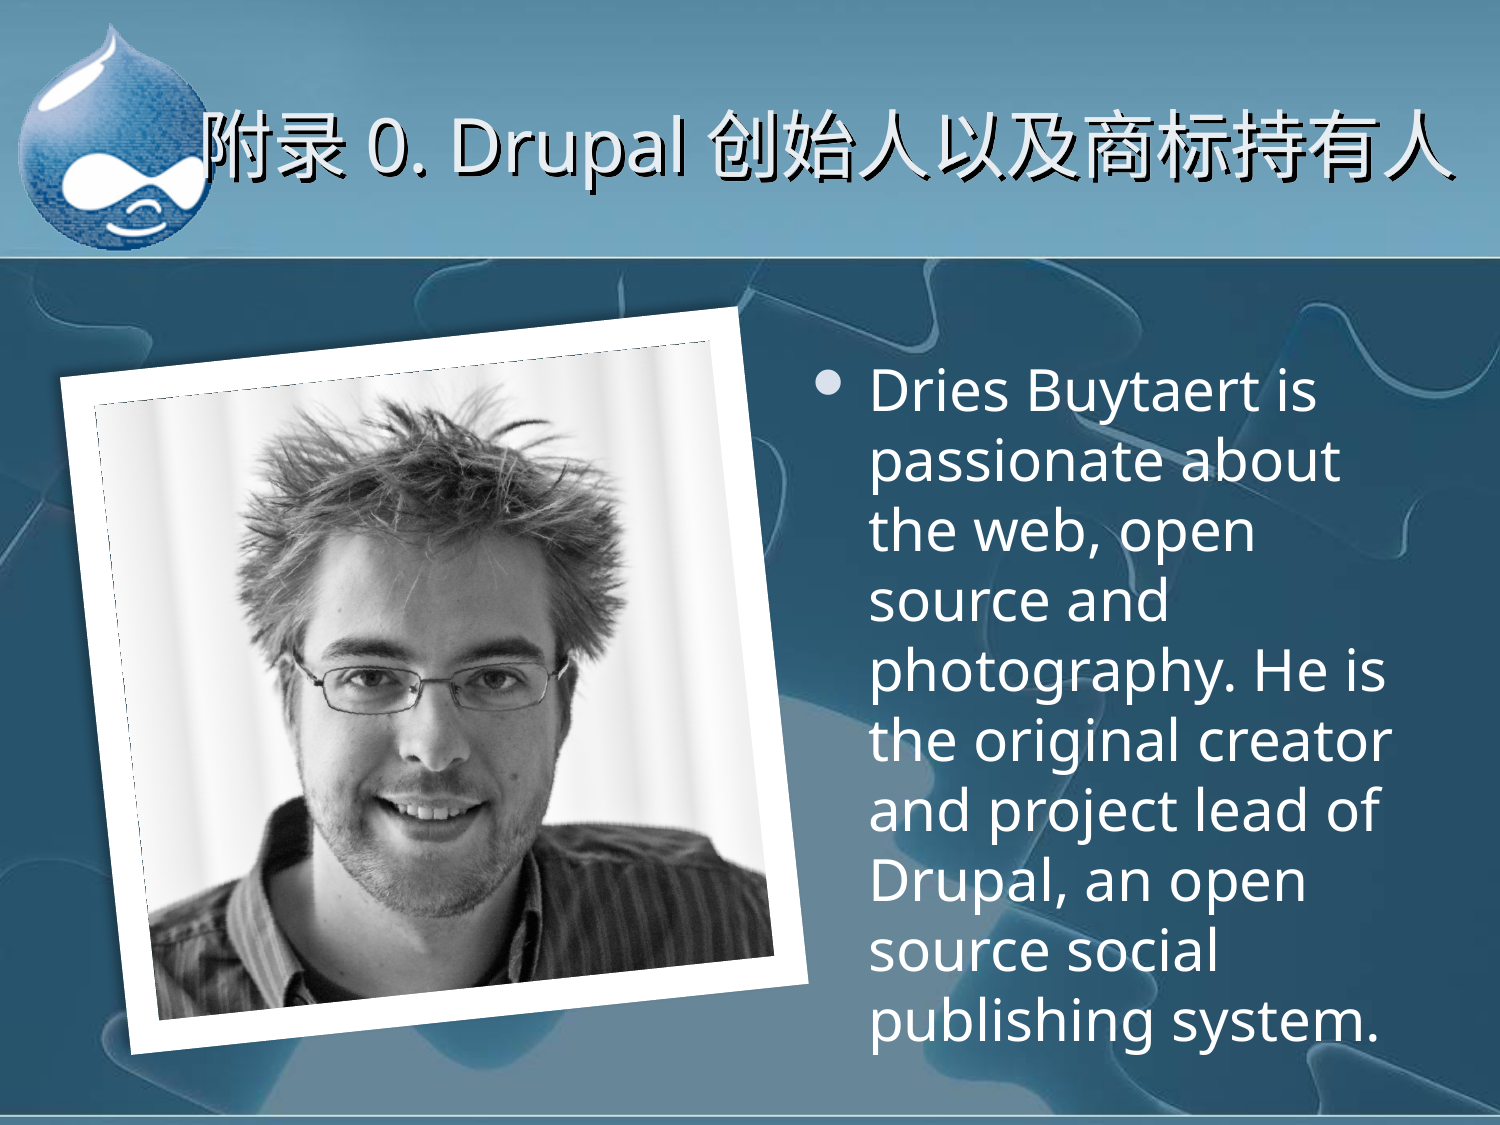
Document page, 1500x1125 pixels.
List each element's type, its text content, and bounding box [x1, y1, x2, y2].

title 附录0. Drupal创始人以及商标持有人 [175, 54, 1477, 230]
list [124, 370, 744, 991]
list Dries Buytaert is passionate about the web, open source and photography. He is the original creator and project lead of Drupal, an open source social publishing system. [796, 345, 1416, 1044]
picture [0, 0, 1500, 1125]
